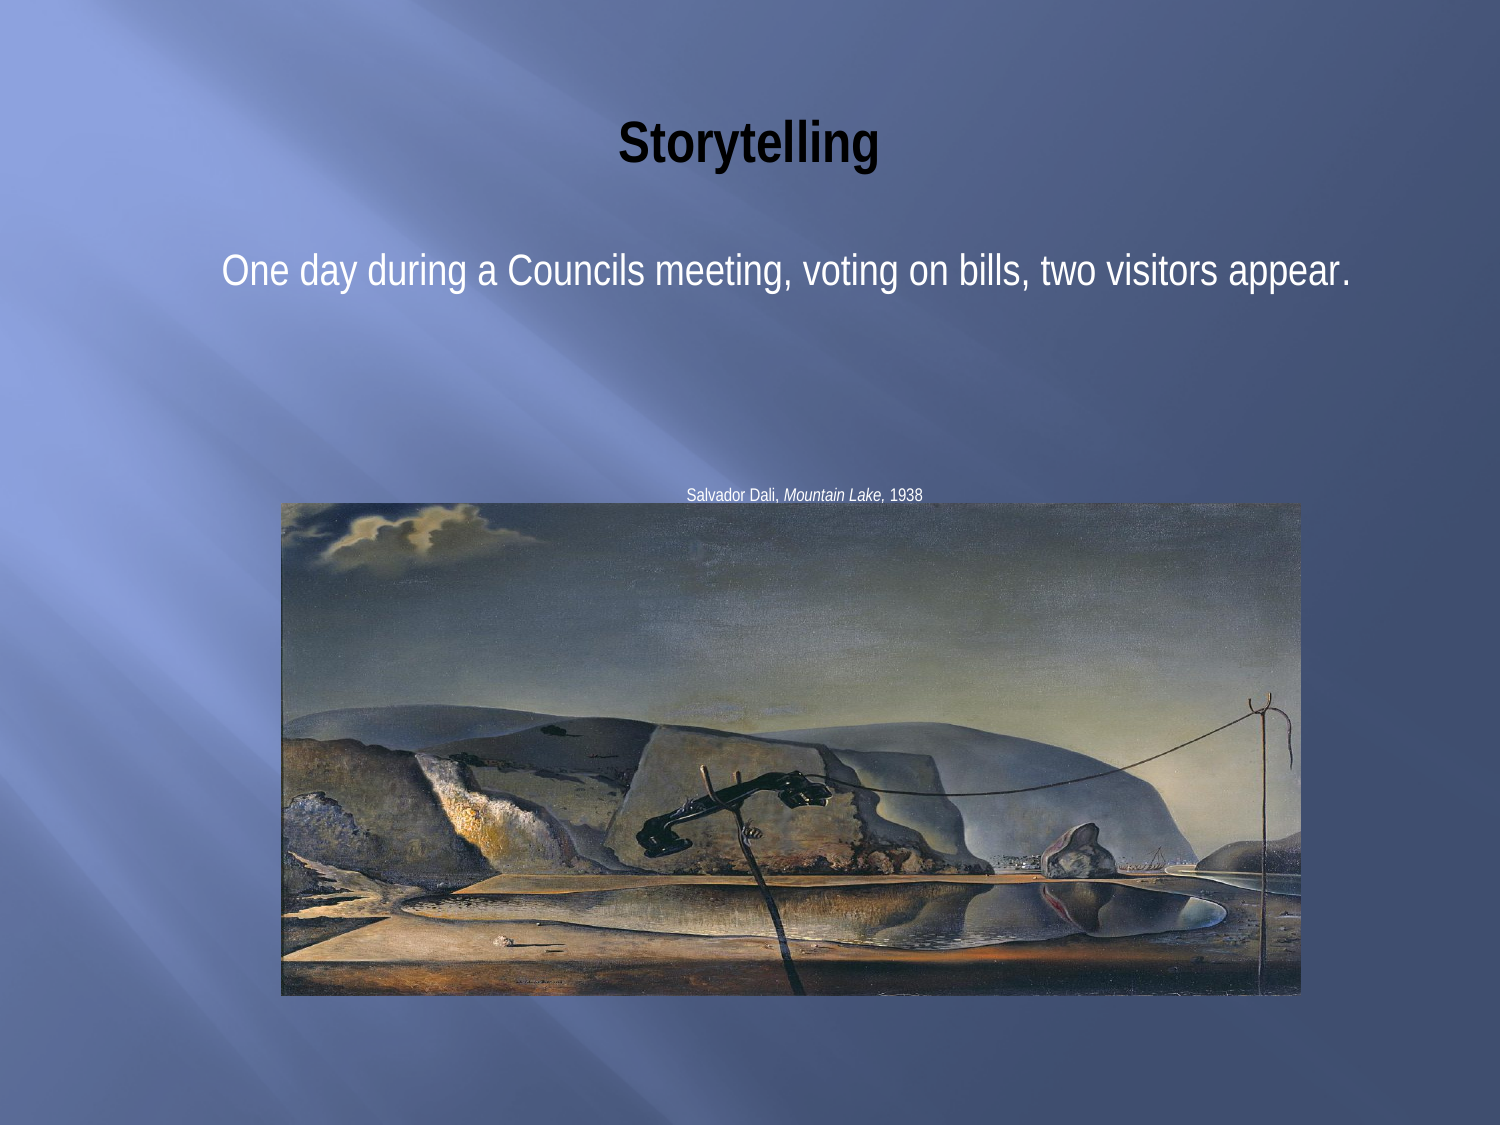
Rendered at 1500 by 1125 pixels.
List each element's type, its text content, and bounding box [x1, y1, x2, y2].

list Οne day during a Councils meeting, voting on bills, two visitors appear. Salvador Dali, Mountain Lake, 1938 [105, 234, 1407, 516]
picture [280, 503, 1301, 997]
title Storytelling [75, 45, 1425, 233]
